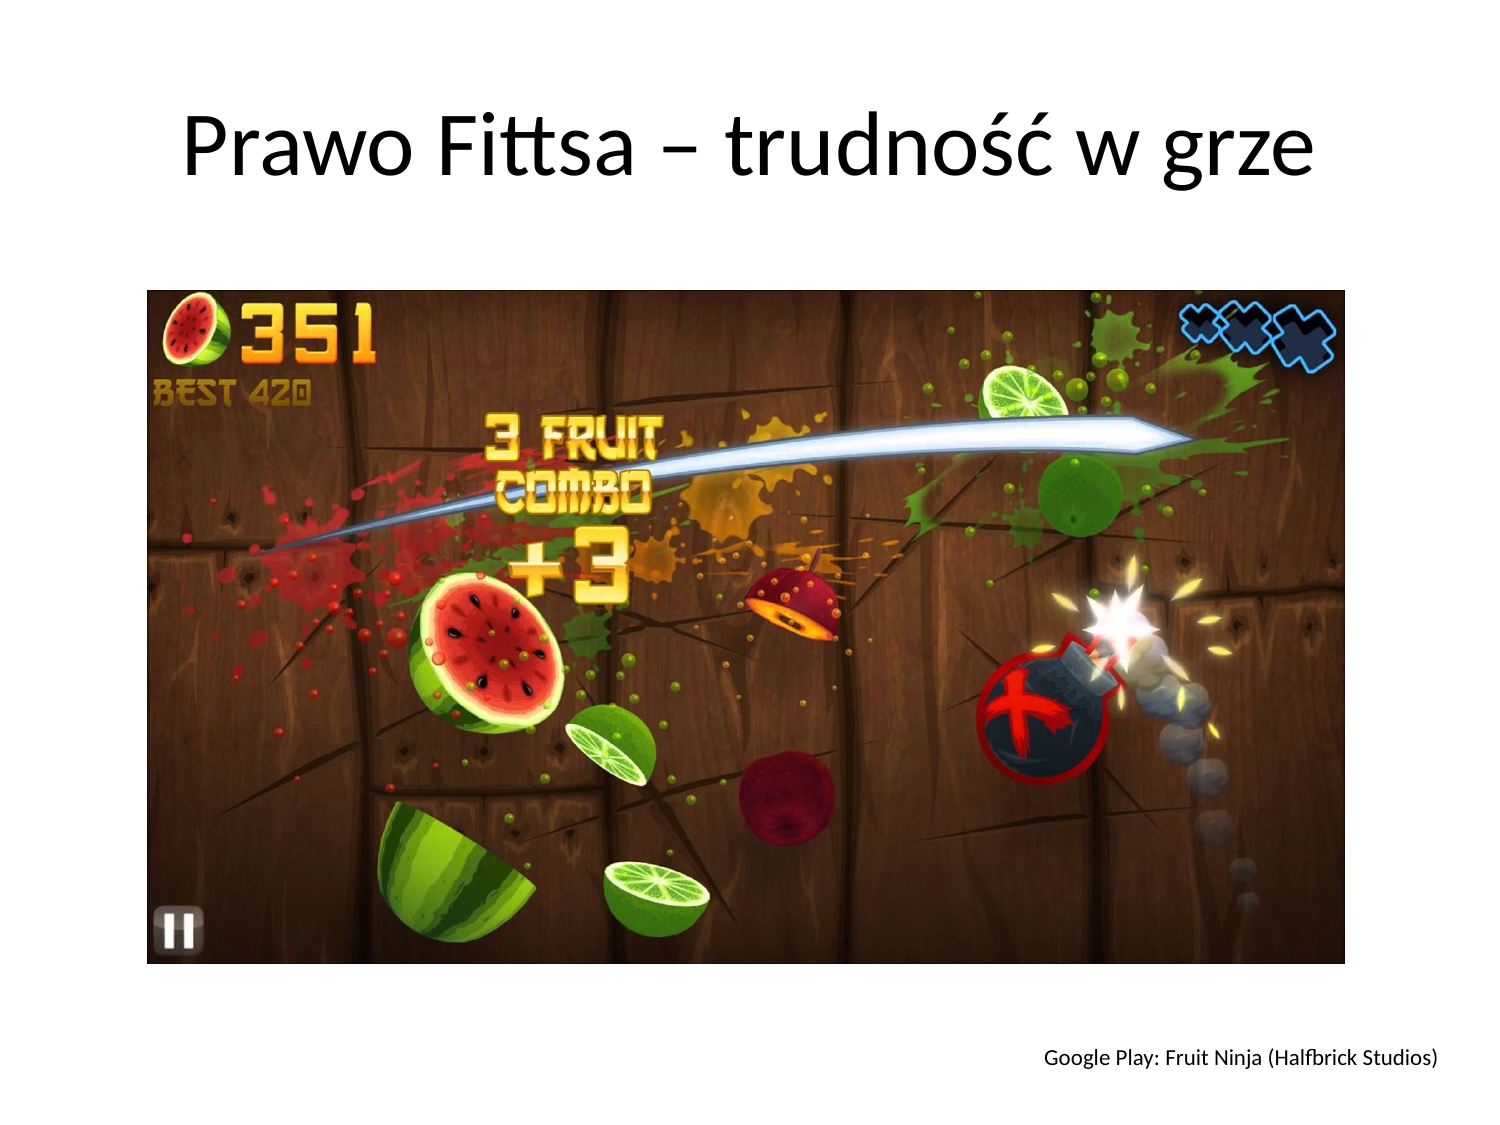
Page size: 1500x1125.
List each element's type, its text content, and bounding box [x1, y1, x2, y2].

title Prawo Fittsa – trudność w grze [75, 45, 1425, 233]
picture [147, 290, 1345, 965]
text_box Google Play: Fruit Ninja (Halfbrick Studios) [1029, 1035, 1454, 1078]
